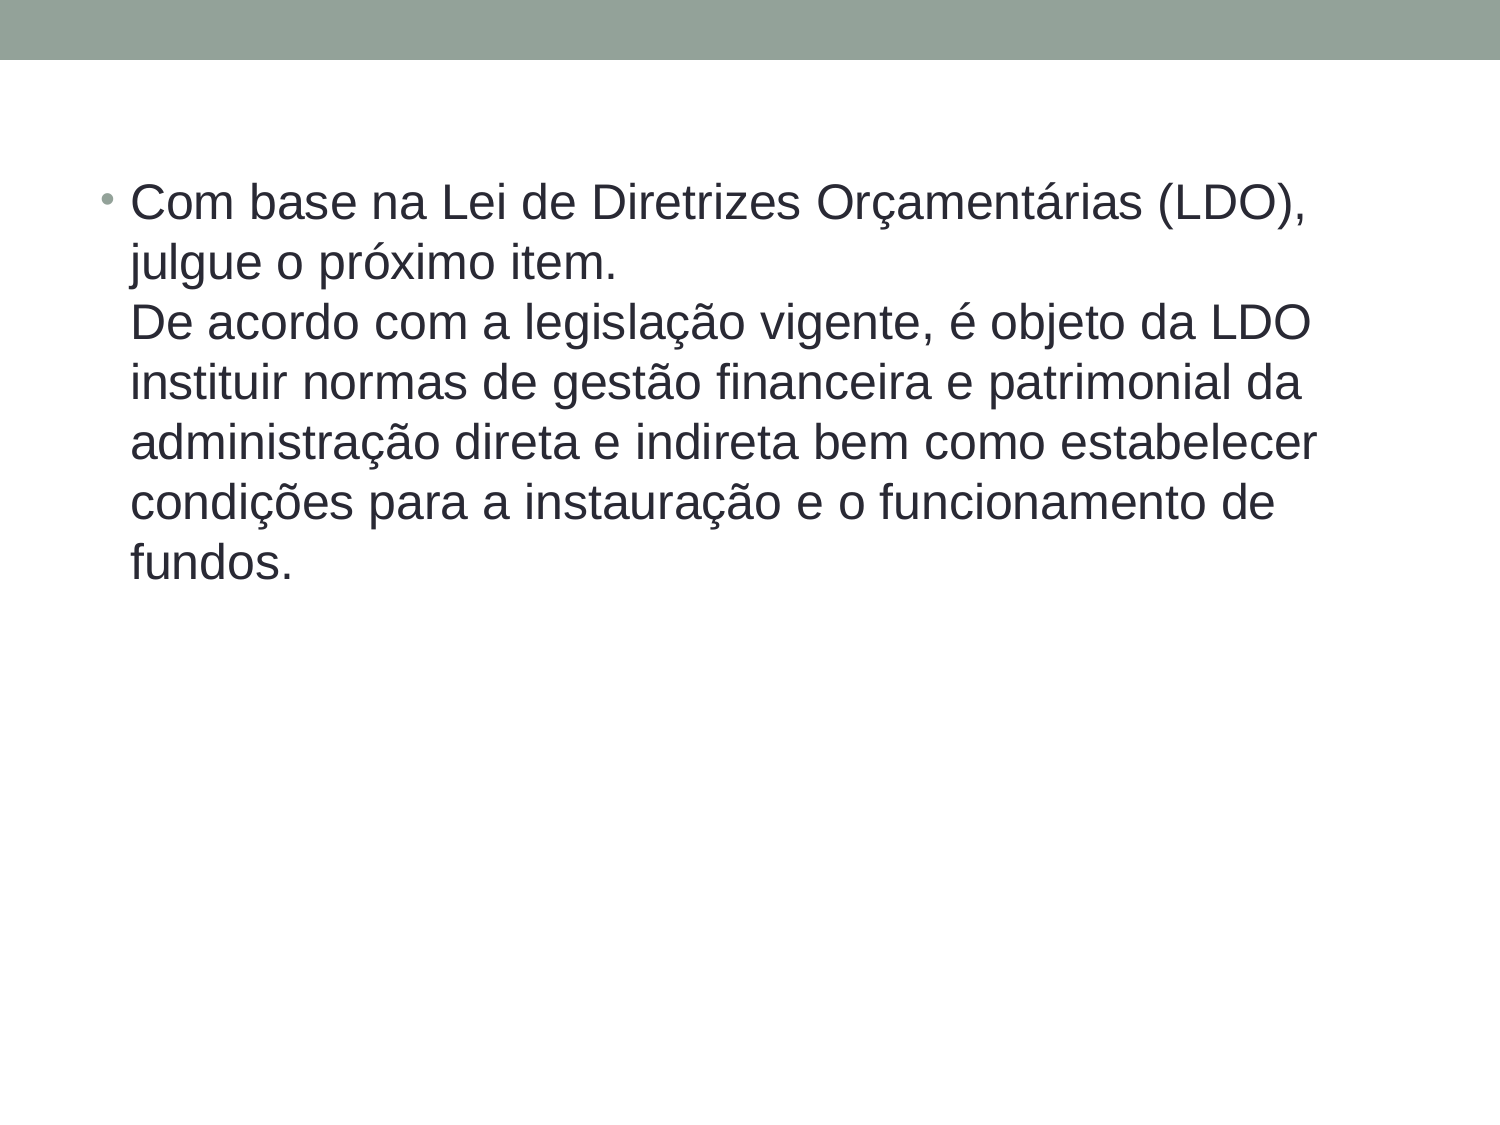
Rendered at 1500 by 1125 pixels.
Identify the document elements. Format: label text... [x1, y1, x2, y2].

list Com base na Lei de Diretrizes Orçamentárias (LDO), julgue o próximo item. De acordo com a legislação vigente, é objeto da LDO instituir normas de gestão financeira e patrimonial da administração direta e indireta bem como estabelecer condições para a instauração e o funcionamento de fundos. [85, 161, 1436, 962]
